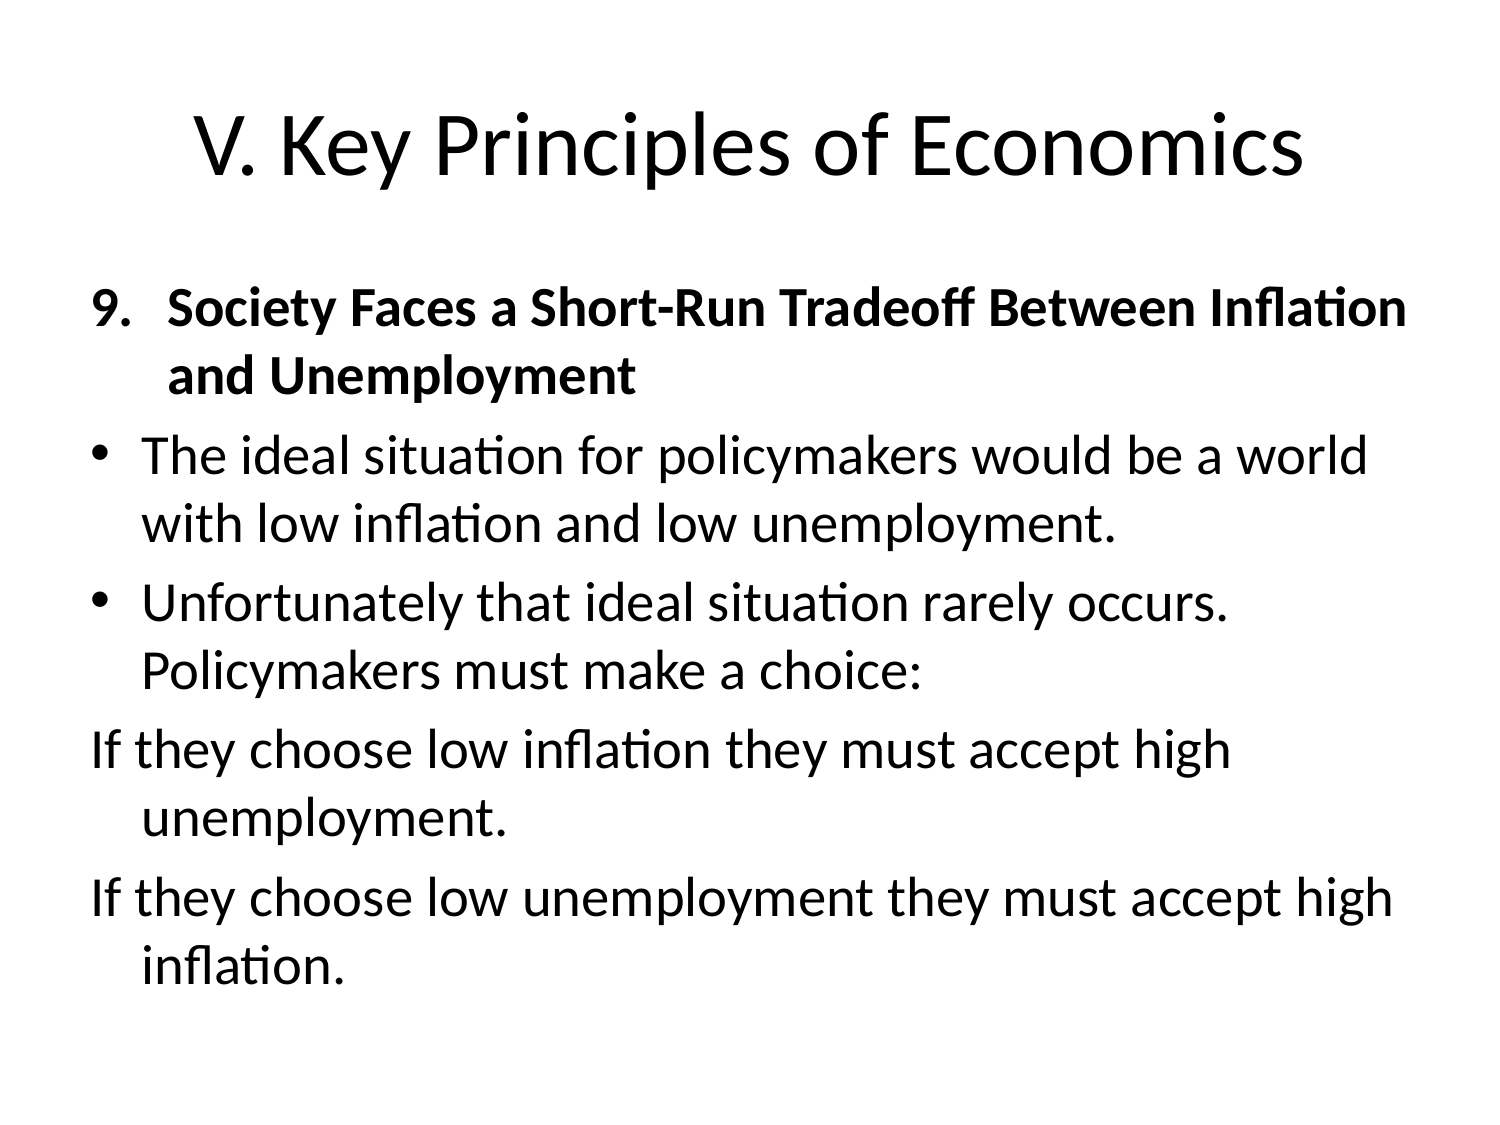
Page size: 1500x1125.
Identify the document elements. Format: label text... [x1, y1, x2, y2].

title V. Key Principles of Economics [75, 45, 1425, 233]
list Society Faces a Short-Run Tradeoff Between Inflation and Unemployment The ideal situation for policymakers would be a world with low inflation and low unemployment. Unfortunately that ideal situation rarely occurs. Policymakers must make a choice: If they choose low inflation they must accept high unemployment. If they choose low unemployment they must accept high inflation. [75, 262, 1425, 1005]
